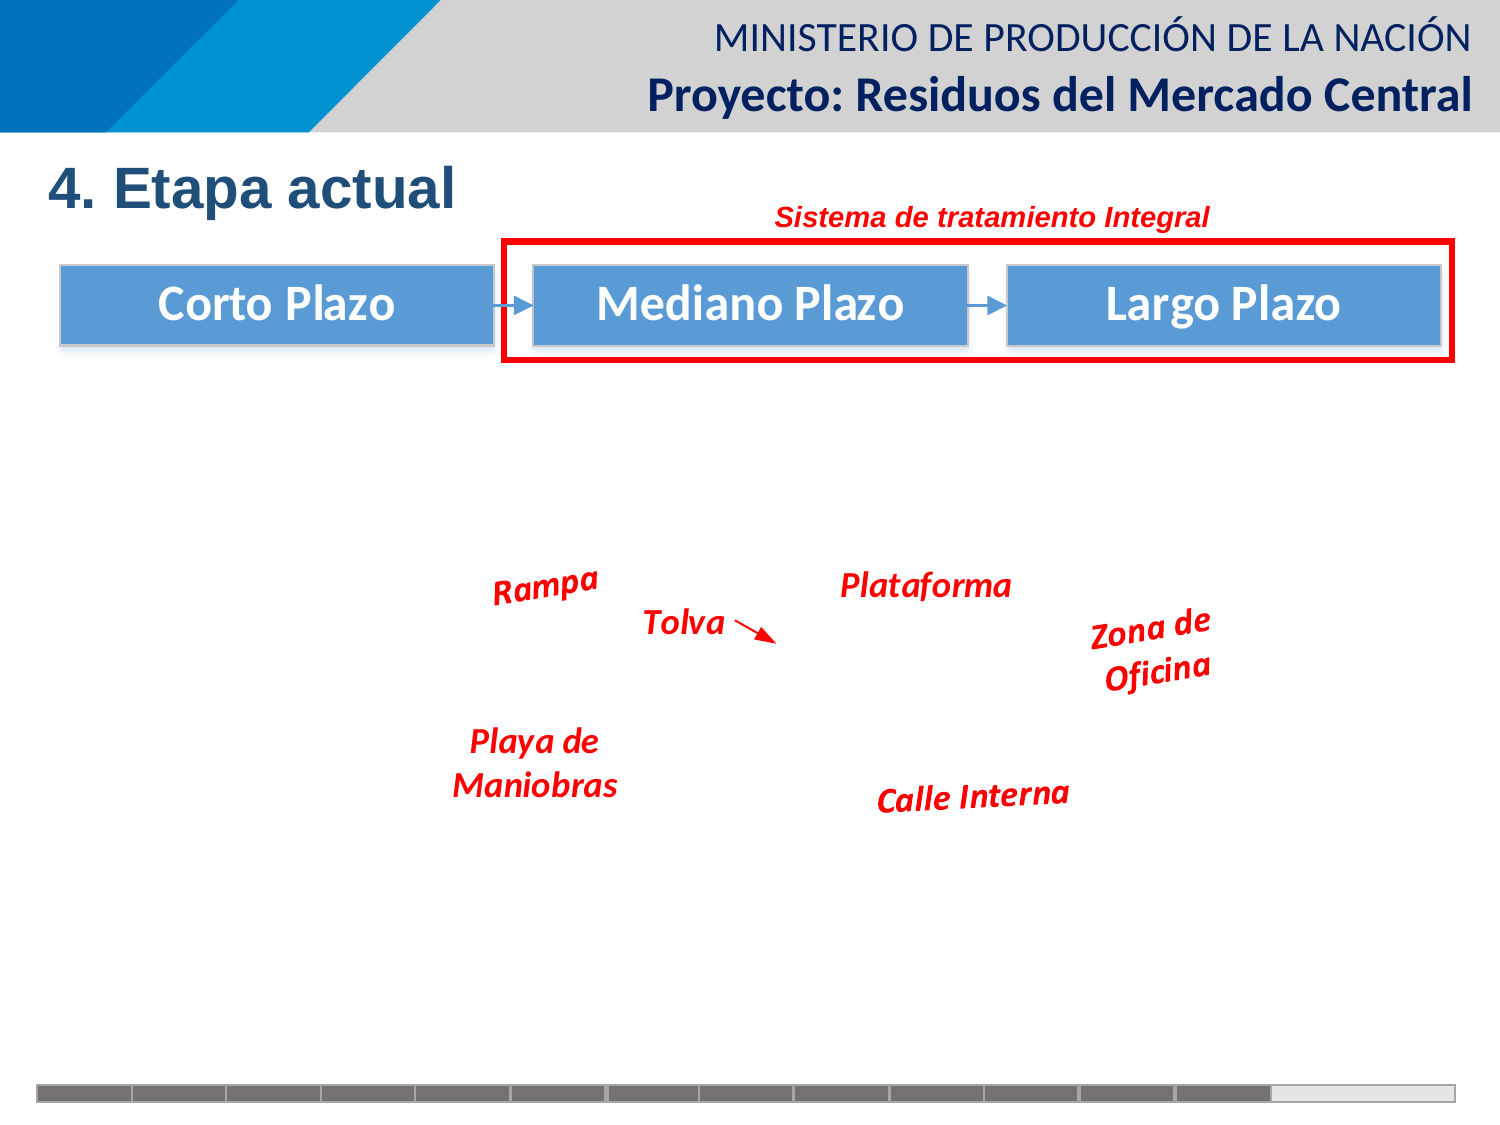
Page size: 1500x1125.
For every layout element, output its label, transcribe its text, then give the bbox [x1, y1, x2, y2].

text_box 4. Etapa actual [33, 142, 473, 228]
text_box [510, 1084, 606, 1103]
text_box [131, 1084, 225, 1103]
text_box [1175, 1084, 1272, 1103]
text_box [606, 1084, 698, 1103]
picture [144, 410, 1374, 1008]
picture [48, 256, 534, 361]
text_box [225, 1084, 320, 1103]
text_box [698, 1084, 793, 1103]
text_box [414, 1084, 510, 1103]
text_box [504, 191, 1452, 361]
text_box [320, 1084, 414, 1103]
text_box [1272, 1084, 1456, 1103]
text_box [36, 1084, 131, 1103]
text_box [983, 1084, 1079, 1103]
text_box [1079, 1084, 1175, 1103]
text_box [889, 1084, 983, 1103]
text_box [793, 1084, 889, 1103]
